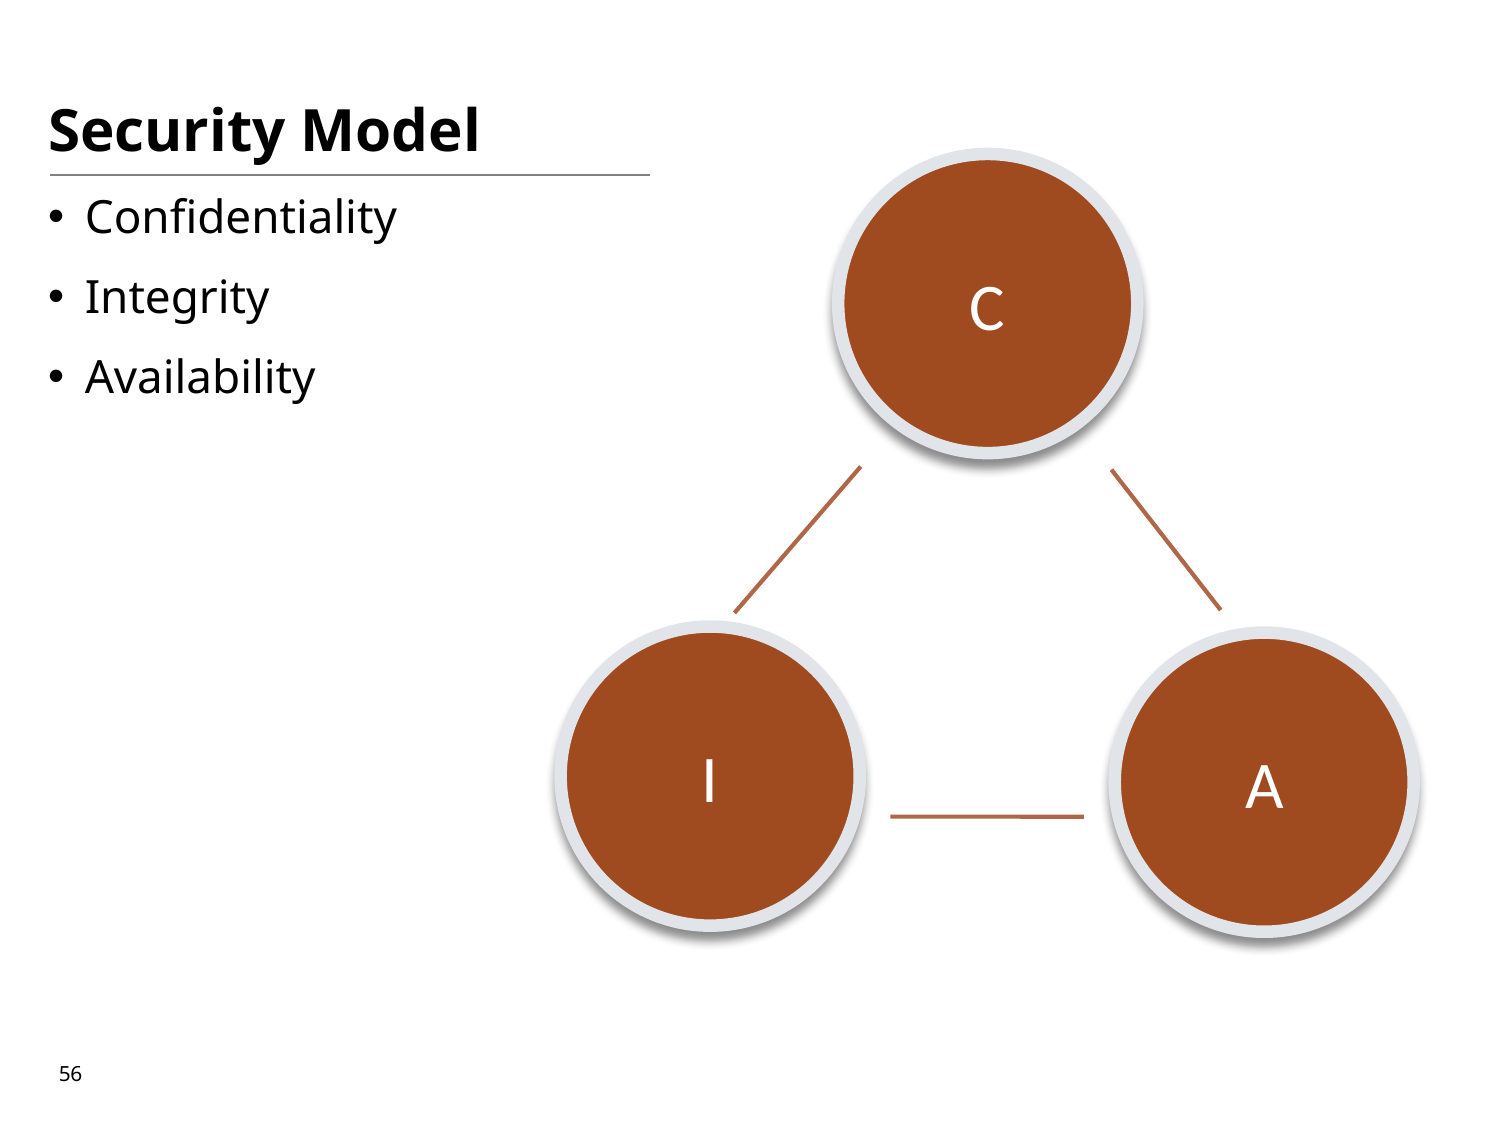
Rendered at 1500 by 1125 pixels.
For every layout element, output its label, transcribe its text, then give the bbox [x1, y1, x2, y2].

text_box 56 [58, 1060, 95, 1096]
text_box Security Model Confidentiality Integrity Availability [37, 87, 750, 470]
text_box A [1114, 632, 1414, 932]
text_box C [838, 153, 1138, 454]
text_box I [560, 626, 860, 926]
